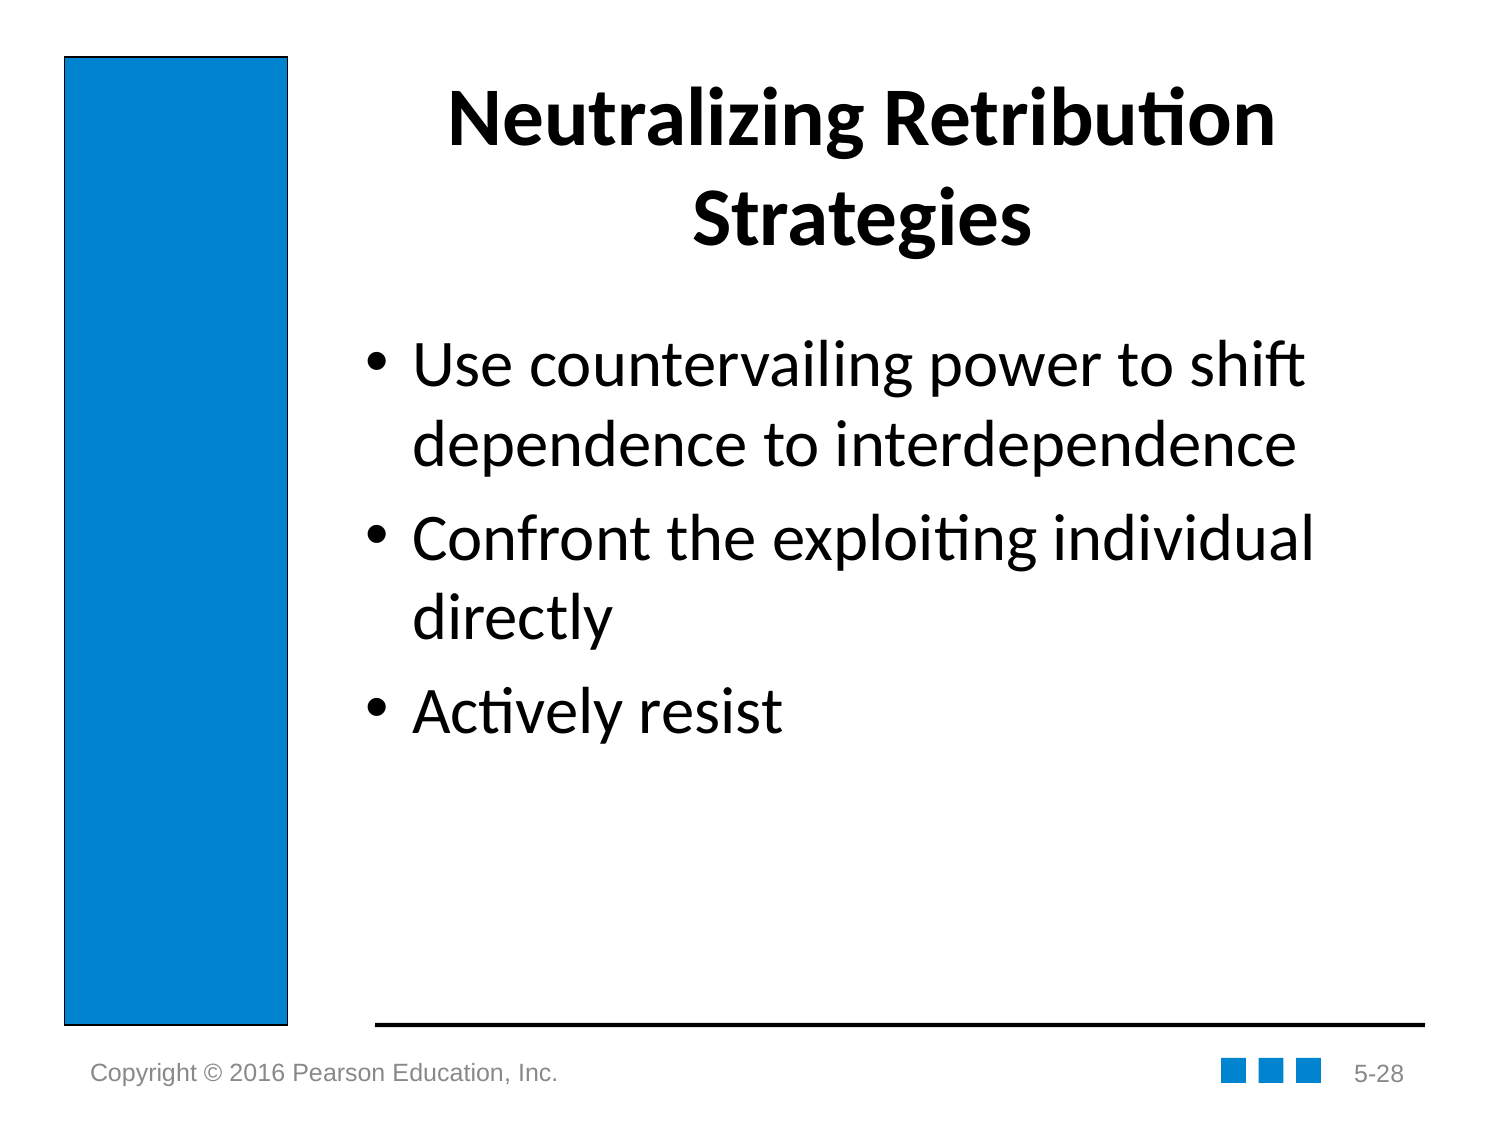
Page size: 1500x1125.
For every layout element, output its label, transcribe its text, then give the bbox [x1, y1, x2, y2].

title Neutralizing Retribution Strategies [300, 45, 1425, 280]
list Use countervailing power to shift dependence to interdependence Confront the exploiting individual directly Actively resist [350, 312, 1388, 950]
text_box [1221, 1057, 1246, 1083]
text_box [64, 56, 288, 1025]
text_box [1258, 1057, 1284, 1083]
text_box 5-28 [1333, 1050, 1425, 1095]
text_box Copyright © 2016 Pearson Education, Inc. [75, 1055, 625, 1088]
text_box [1296, 1057, 1321, 1083]
